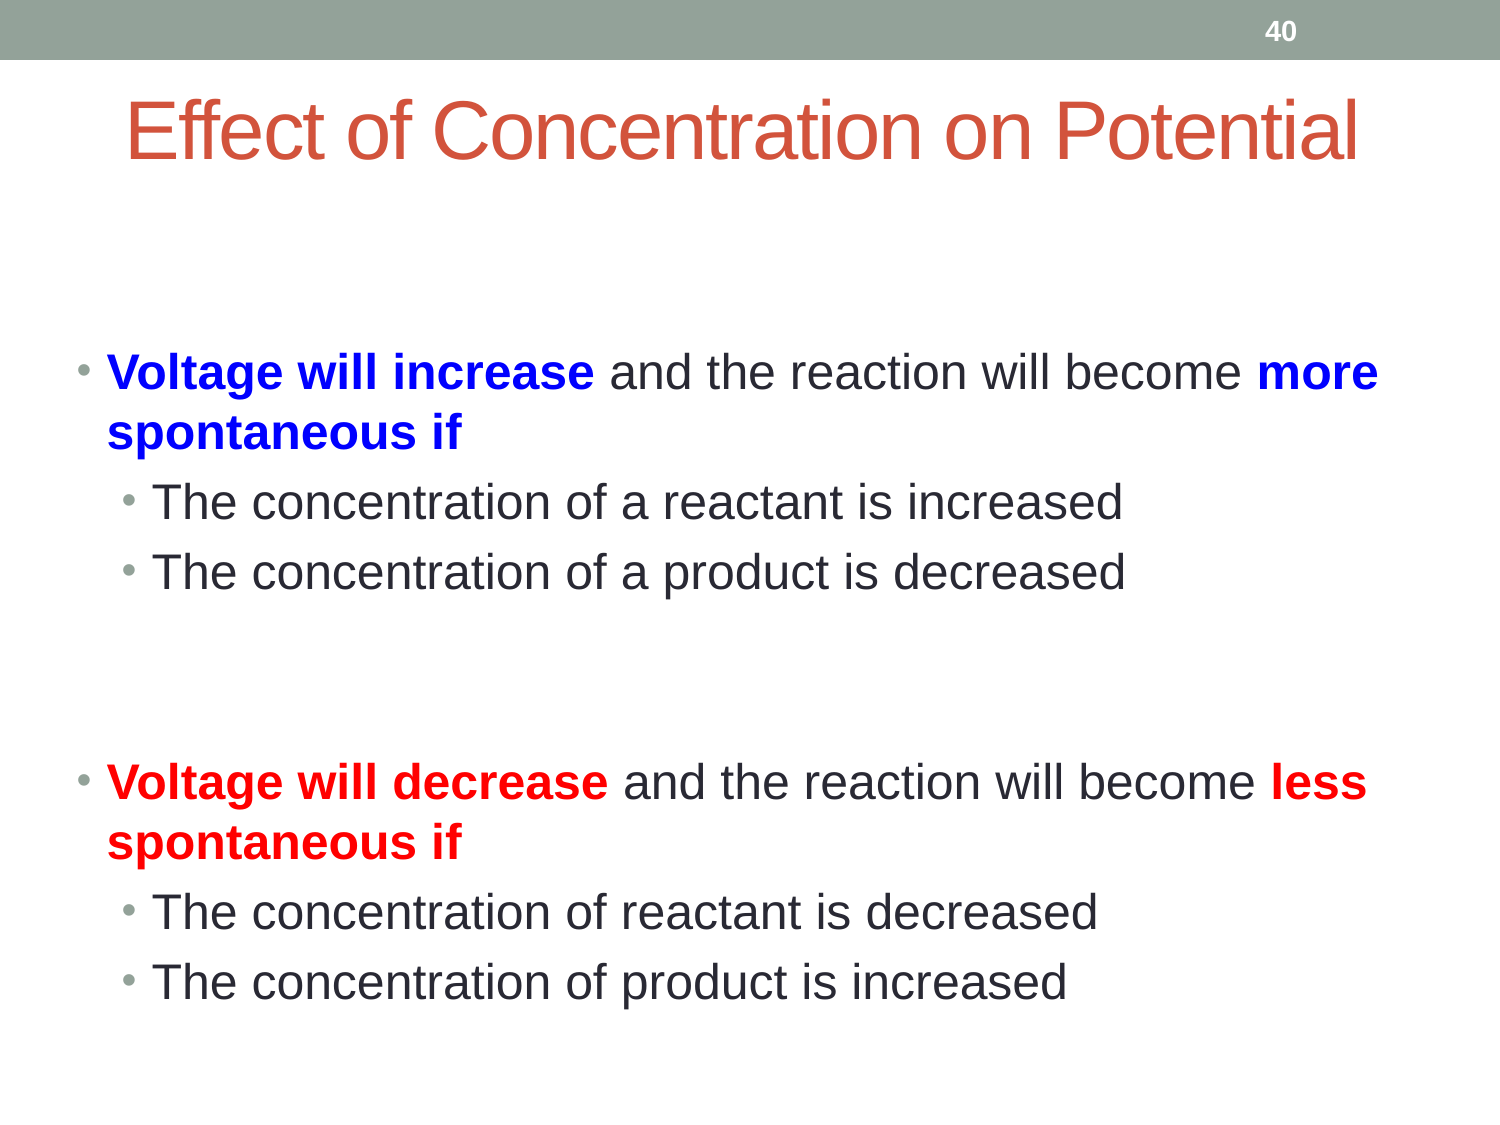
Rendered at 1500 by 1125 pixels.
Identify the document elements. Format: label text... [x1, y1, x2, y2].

title Effect of Concentration on Potential [109, 44, 1460, 208]
slide_number 40 [1250, 3, 1425, 57]
list Voltage will increase and the reaction will become more spontaneous if The concentration of a reactant is increased The concentration of a product is decreased Voltage will decrease and the reaction will become less spontaneous if The concentration of reactant is decreased The concentration of product is increased [61, 262, 1413, 1125]
